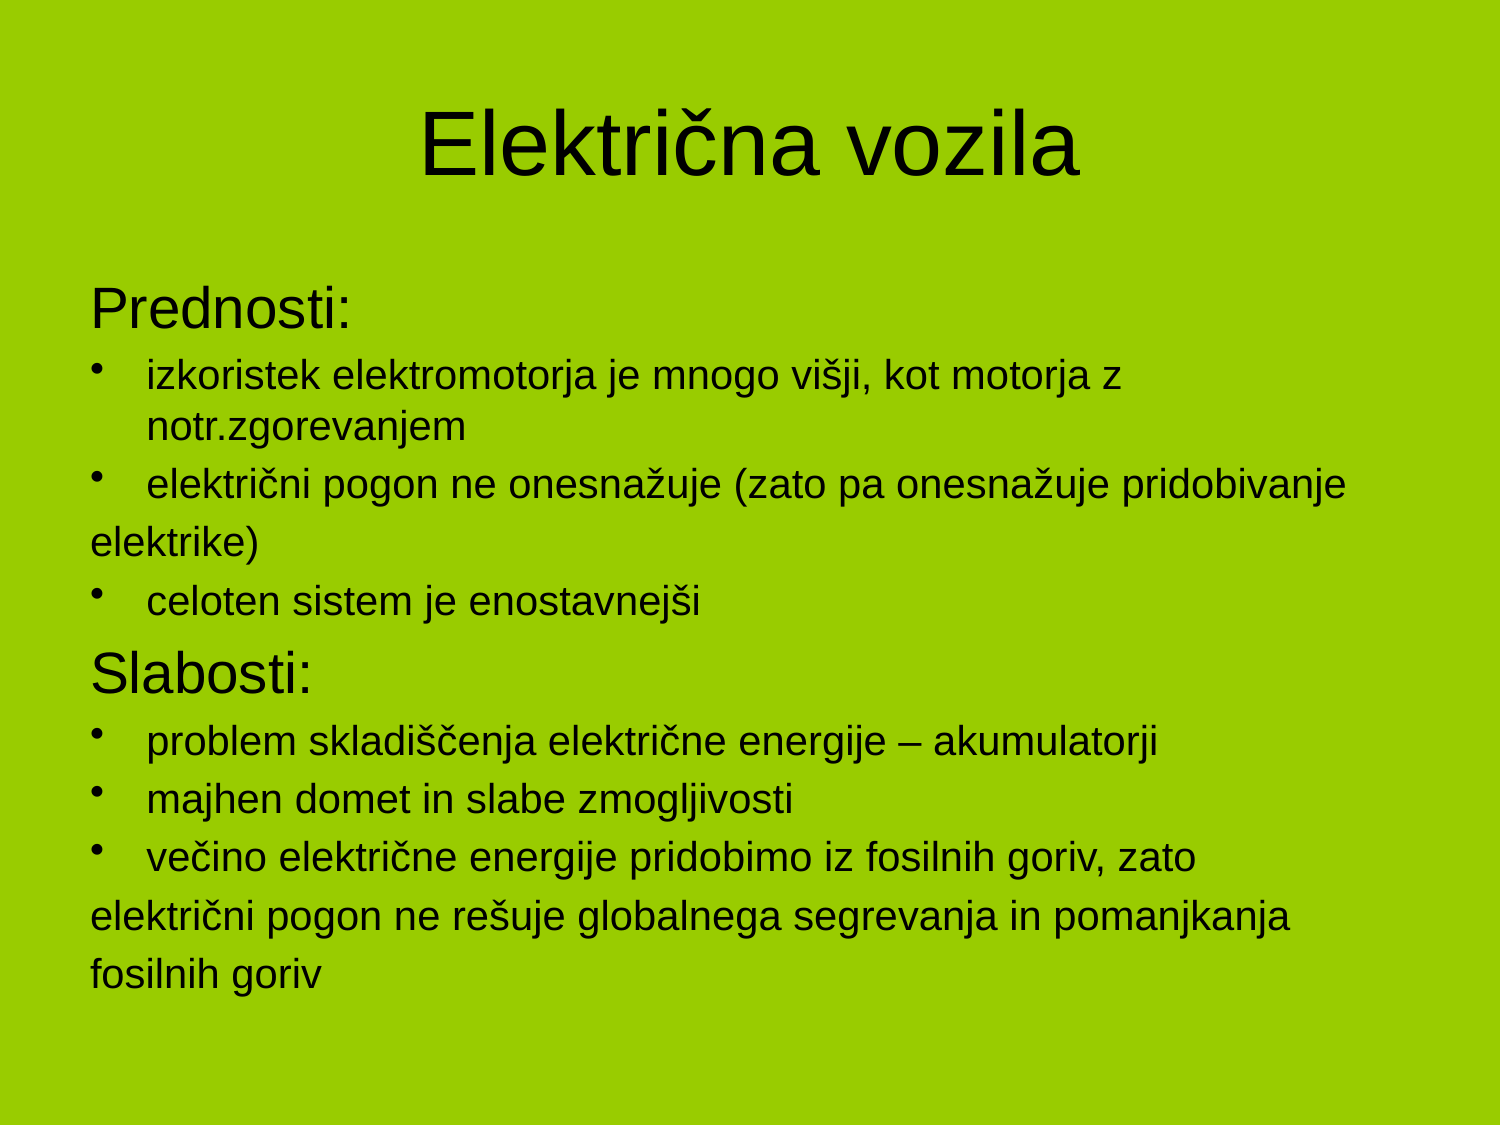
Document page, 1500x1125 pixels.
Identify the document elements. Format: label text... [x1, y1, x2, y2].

title Električna vozila [75, 45, 1425, 233]
list Prednosti: izkoristek elektromotorja je mnogo višji, kot motorja z notr.zgorevanjem električni pogon ne onesnažuje (zato pa onesnažuje pridobivanje elektrike) celoten sistem je enostavnejši Slabosti: problem skladiščenja električne energije – akumulatorji majhen domet in slabe zmogljivosti večino električne energije pridobimo iz fosilnih goriv, zato električni pogon ne rešuje globalnega segrevanja in pomanjkanja fosilnih goriv [75, 262, 1425, 1125]
